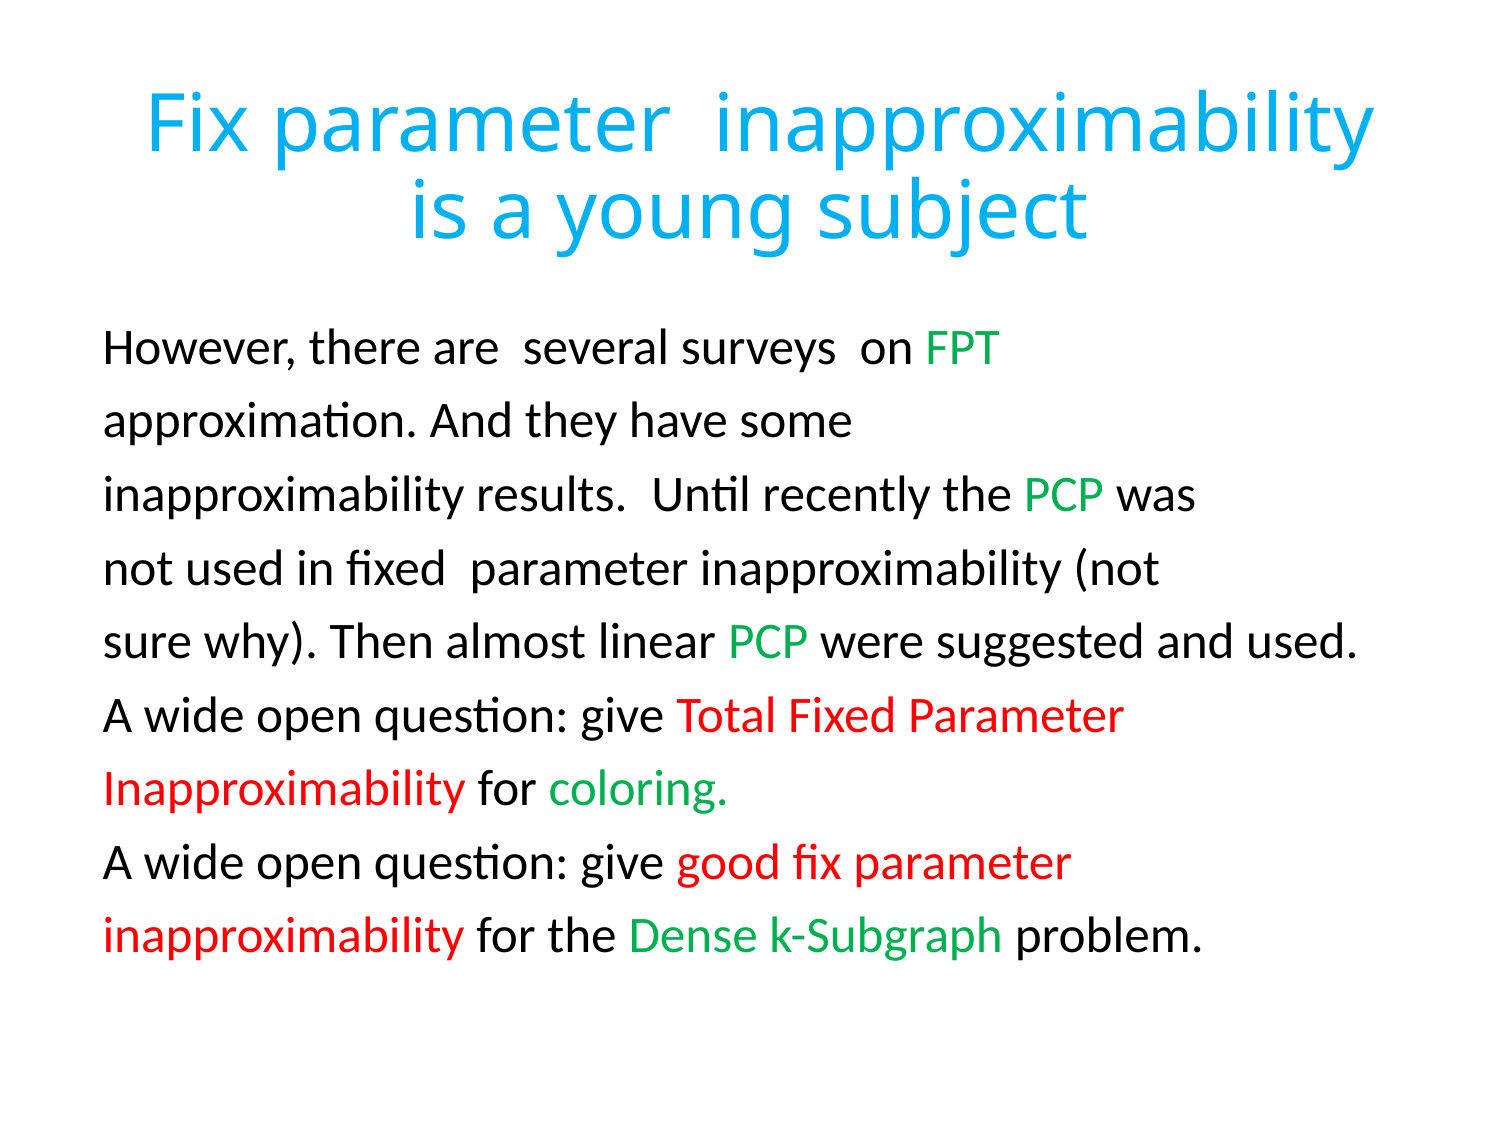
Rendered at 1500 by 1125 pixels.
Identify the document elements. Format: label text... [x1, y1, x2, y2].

list However, there are several surveys on FPT approximation. And they have some inapproximability results. Until recently the PCP was not used in fixed parameter inapproximability (not sure why). Then almost linear PCP were suggested and used. A wide open question: give Total Fixed Parameter Inapproximability for coloring. A wide open question: give good fix parameter inapproximability for the Dense k-Subgraph problem. [87, 312, 1382, 1027]
title Fix parameter inapproximability is a young subject [103, 59, 1397, 278]
